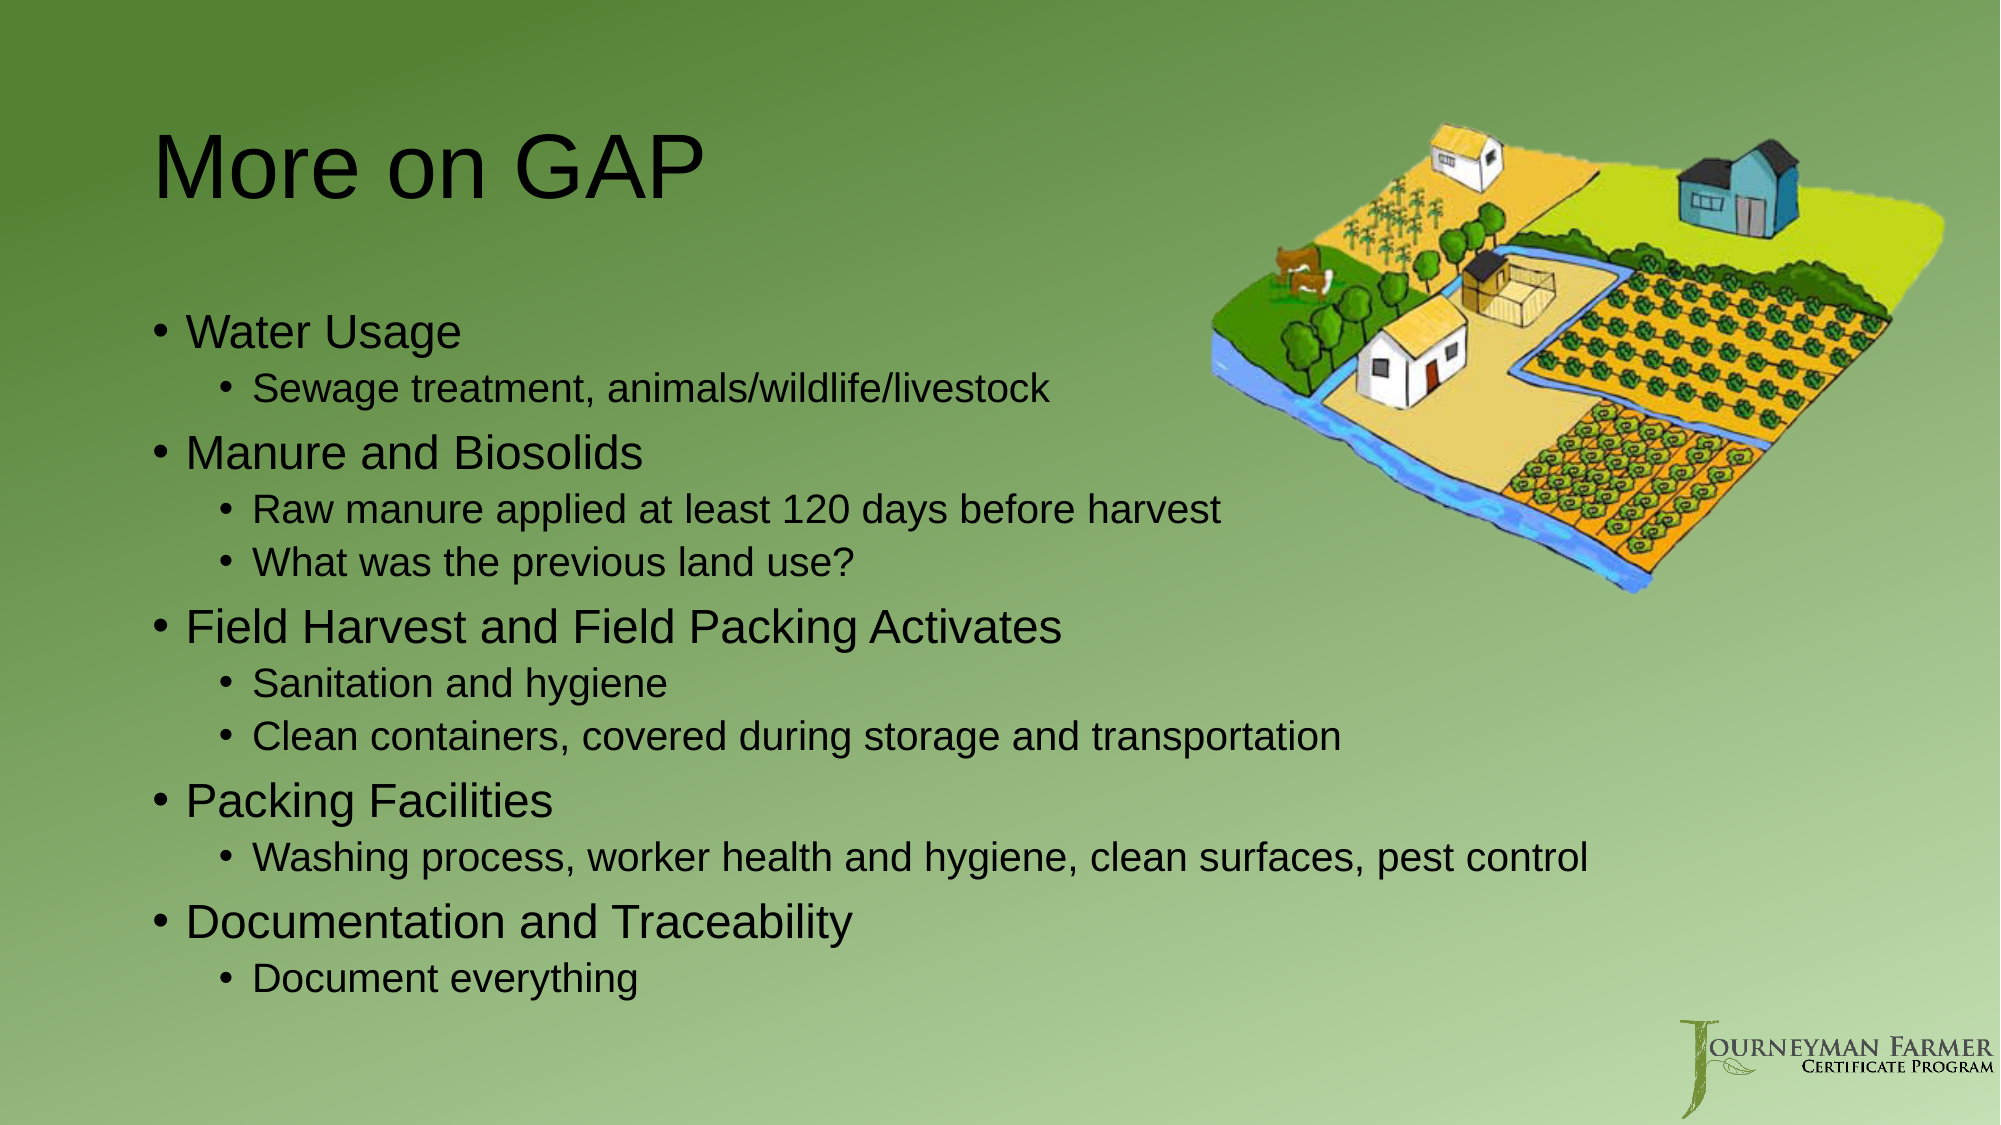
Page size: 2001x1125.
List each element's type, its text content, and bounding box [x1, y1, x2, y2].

picture [1190, 69, 1957, 600]
picture [1680, 1020, 1994, 1119]
list Water Usage Sewage treatment, animals/wildlife/livestock Manure and Biosolids Raw manure applied at least 120 days before harvest What was the previous land use? Field Harvest and Field Packing Activates Sanitation and hygiene Clean containers, covered during storage and transportation Packing Facilities Washing process, worker health and hygiene, clean surfaces, pest control Documentation and Traceability Document everything [137, 299, 1863, 1014]
title More on GAP [137, 59, 1863, 278]
